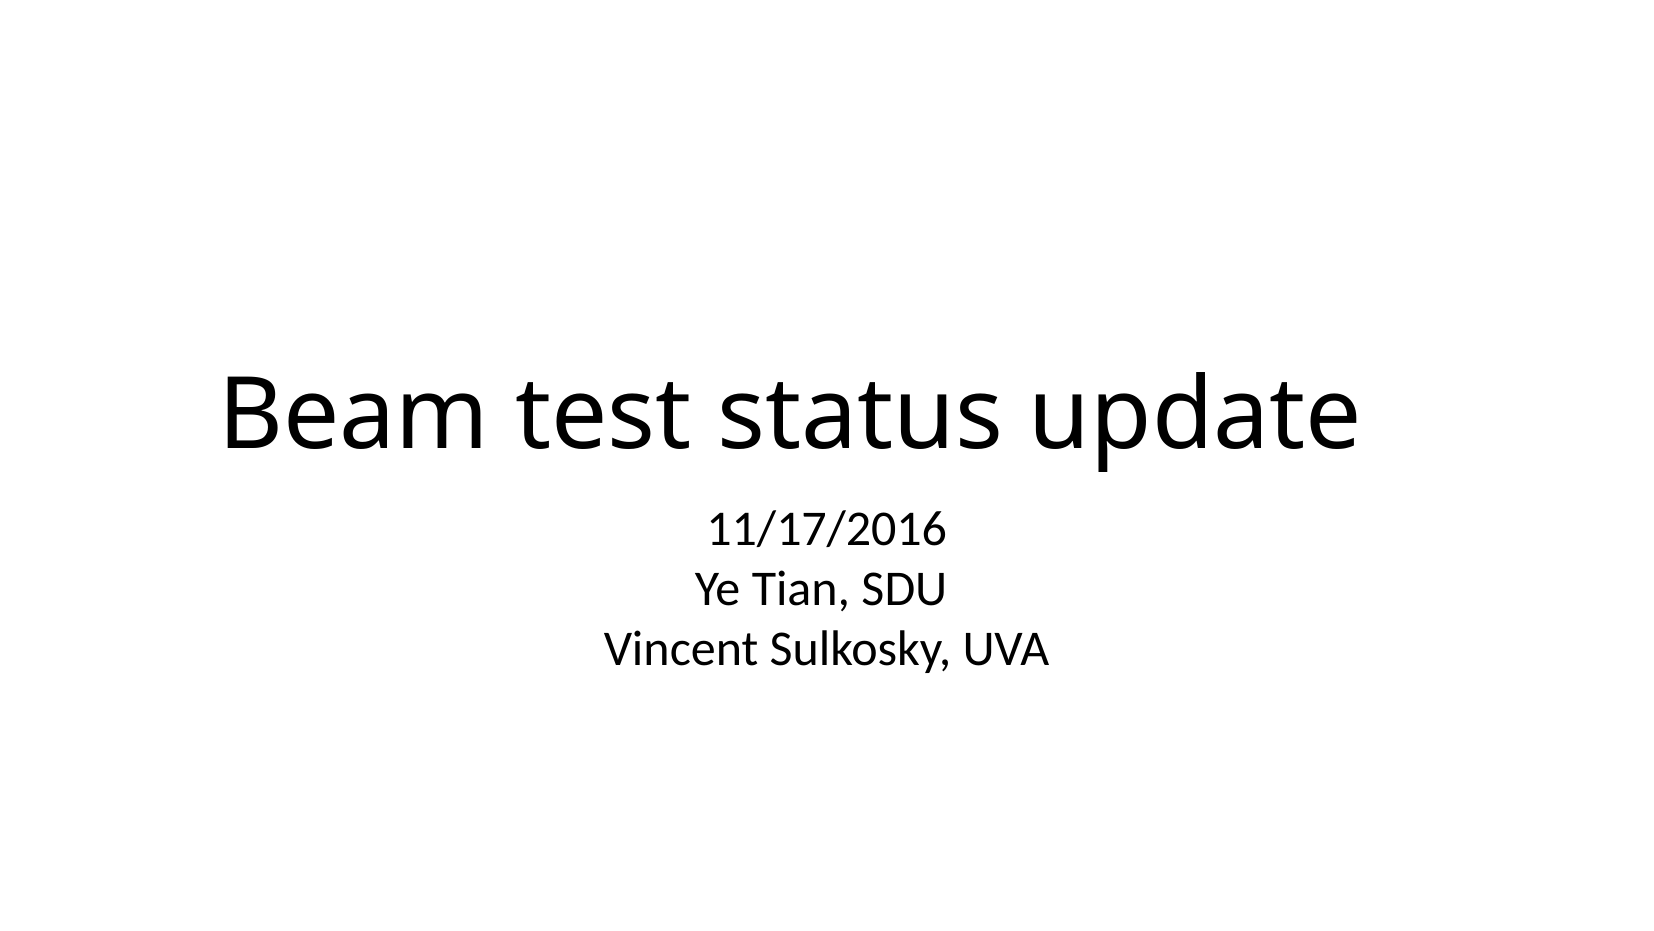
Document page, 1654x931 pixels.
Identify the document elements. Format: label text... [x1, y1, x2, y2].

text_box Beam test status update [134, 164, 1447, 476]
text_box 11/17/2016 Ye Tian, SDU Vincent Sulkosky, UVA [206, 488, 1447, 713]
